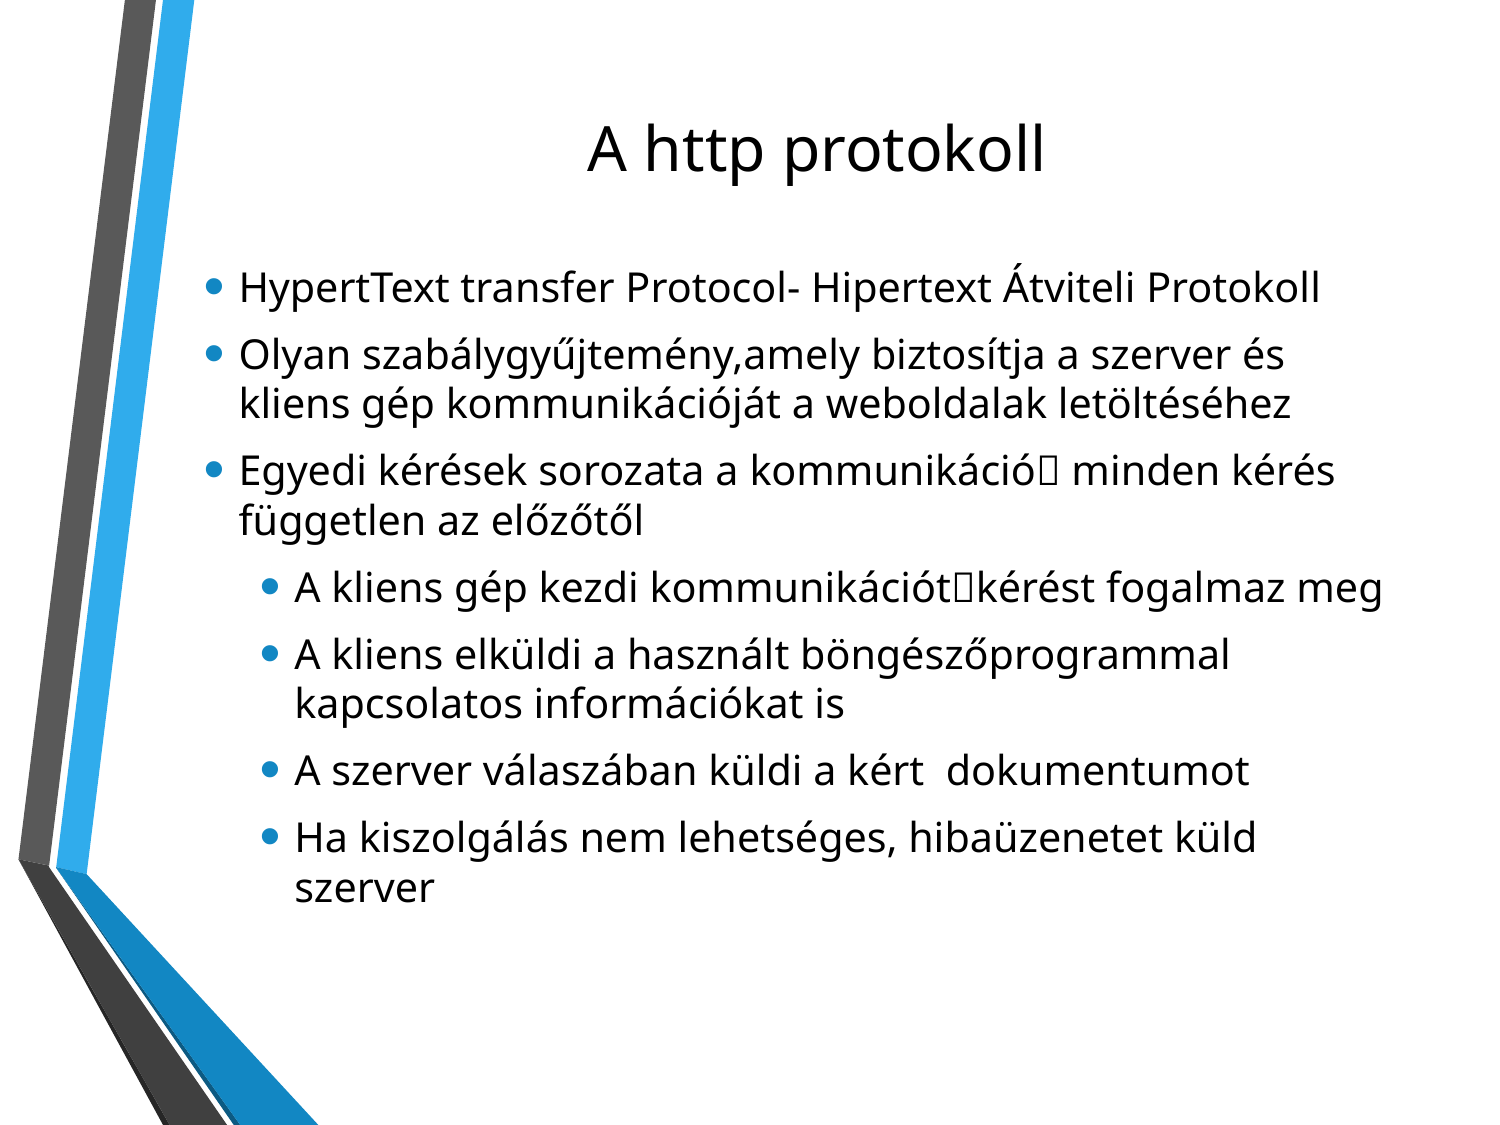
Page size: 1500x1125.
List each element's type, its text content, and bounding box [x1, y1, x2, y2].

title A http protokoll [201, 61, 1434, 232]
list HypertText transfer Protocol- Hipertext Átviteli Protokoll Olyan szabálygyűjtemény,amely biztosítja a szerver és kliens gép kommunikációját a weboldalak letöltéséhez Egyedi kérések sorozata a kommunikáció minden kérés független az előzőtől A kliens gép kezdi kommunikációtkérést fogalmaz meg A kliens elküldi a használt böngészőprogrammal kapcsolatos információkat is A szerver válaszában küldi a kért dokumentumot Ha kiszolgálás nem lehetséges, hibaüzenetet küld szerver [188, 253, 1422, 923]
